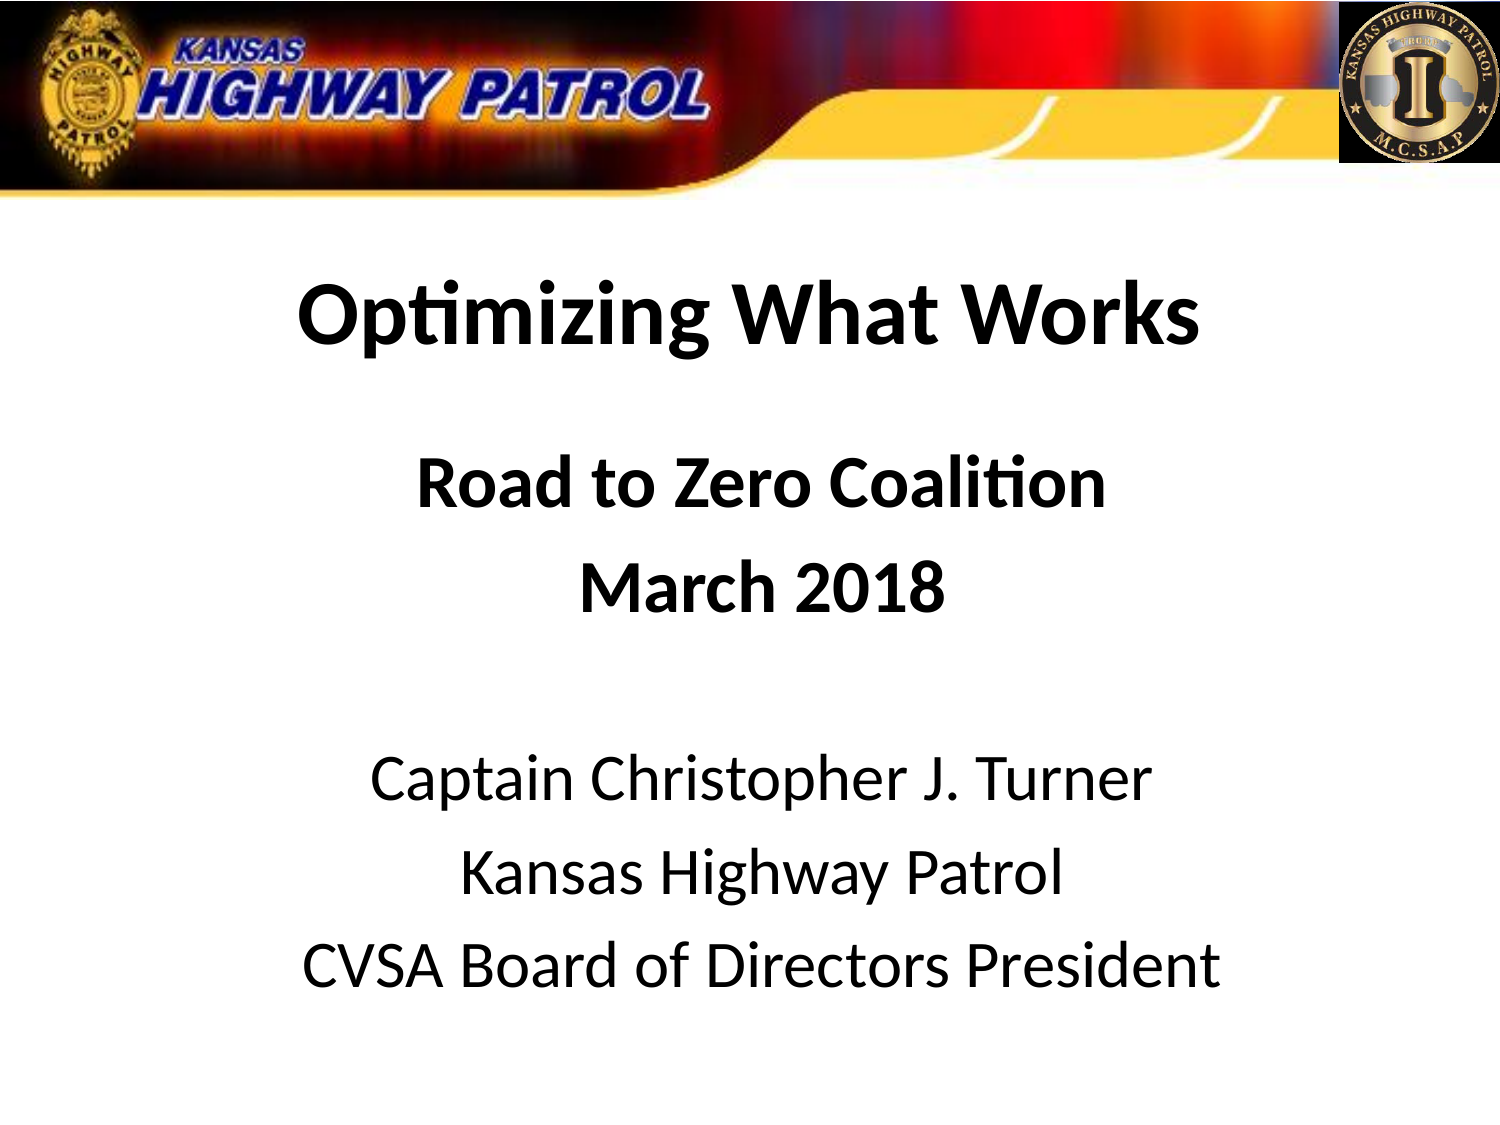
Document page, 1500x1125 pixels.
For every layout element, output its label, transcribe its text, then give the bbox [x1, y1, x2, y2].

picture [0, 1, 1500, 200]
subtitle Road to Zero Coalition March 2018 Captain Christopher J. Turner Kansas Highway Patrol CVSA Board of Directors President [237, 425, 1288, 975]
title Optimizing What Works [112, 187, 1388, 429]
